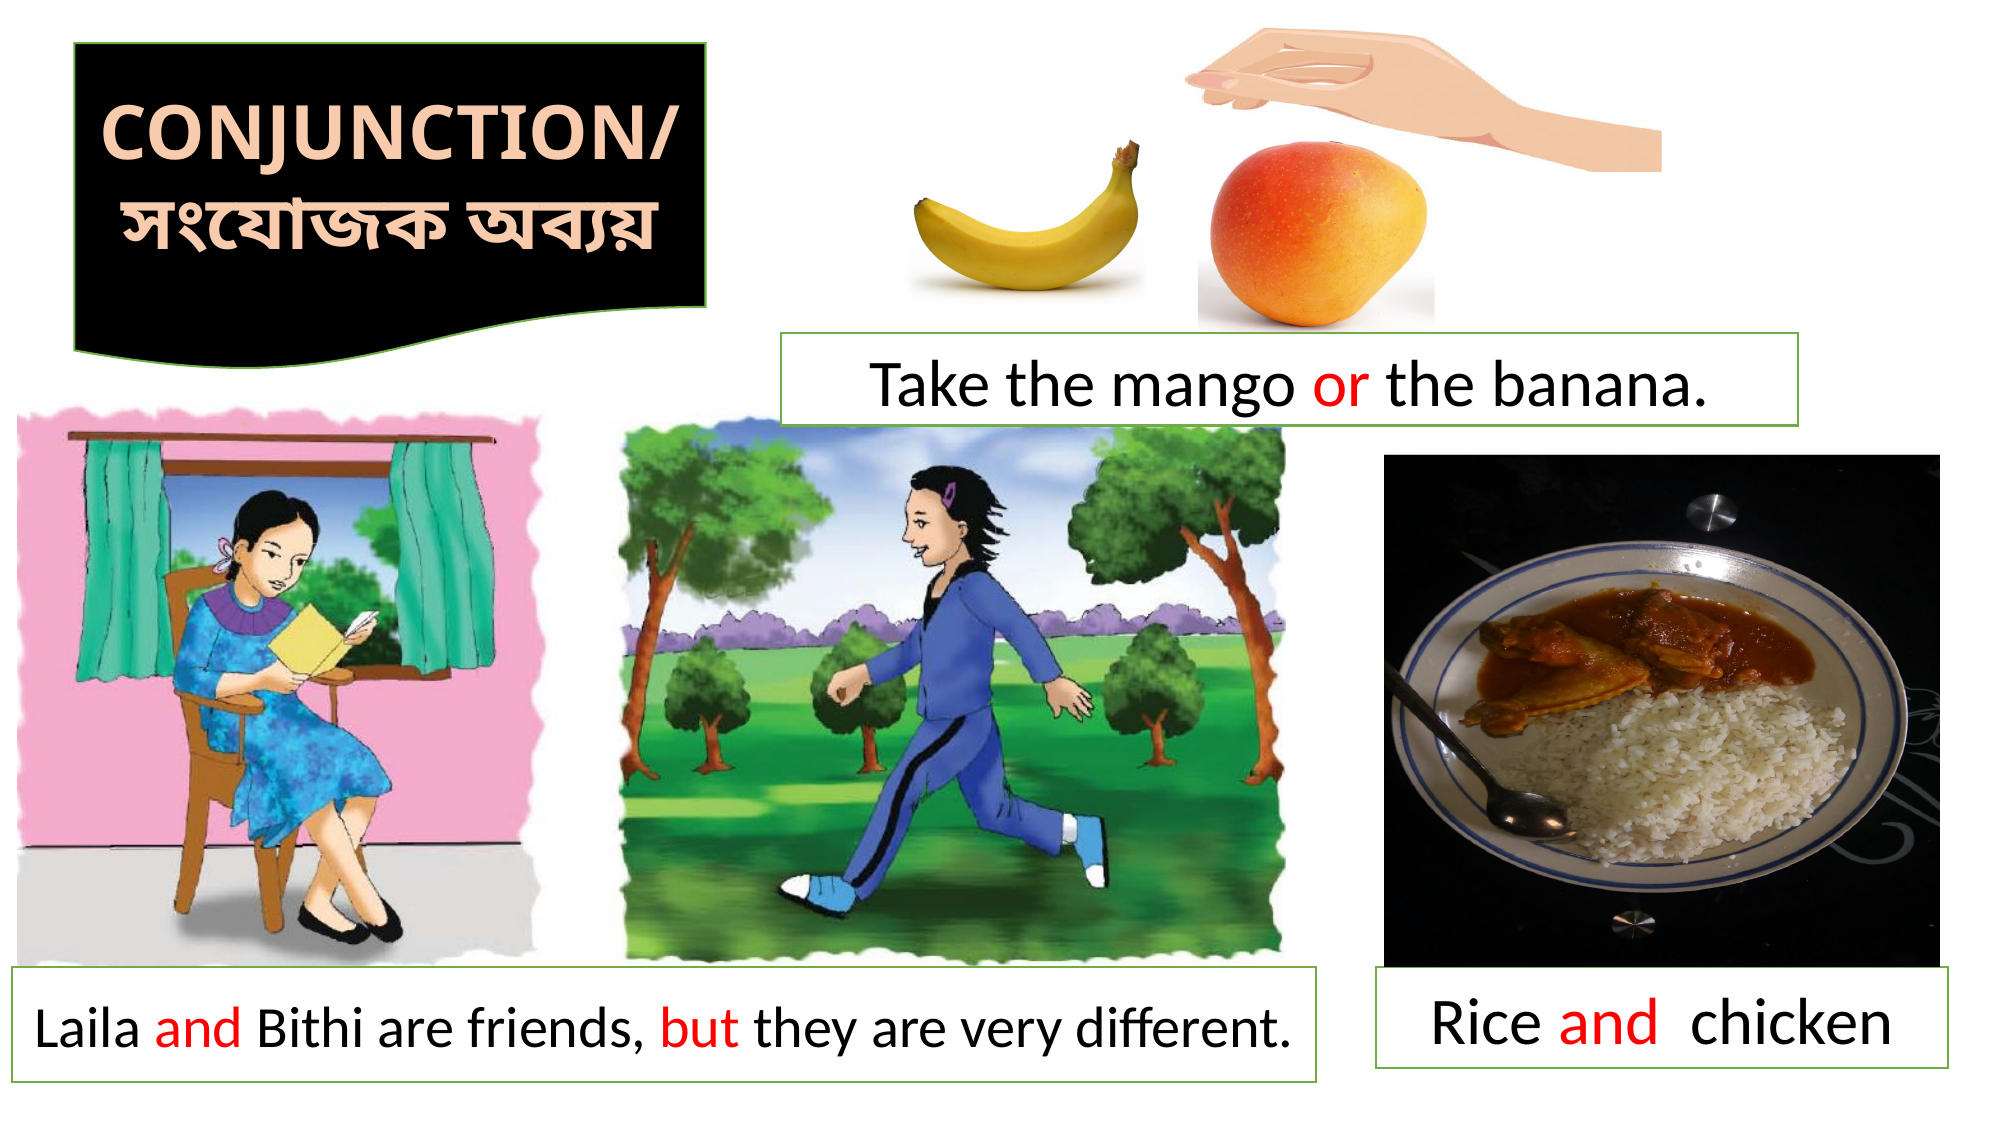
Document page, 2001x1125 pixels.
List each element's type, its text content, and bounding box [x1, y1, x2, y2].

text_box CONJUNCTION/সংযোজক অব্যয় [73, 42, 707, 369]
picture [900, 126, 1155, 319]
text_box Laila and Bithi are friends, but they are very different. [11, 966, 1317, 1083]
text_box Rice and chicken [1375, 966, 1949, 1069]
picture [1169, 9, 1662, 334]
picture [17, 401, 1286, 1027]
text_box Take the mango or the banana. [780, 332, 1799, 427]
picture [1384, 432, 1939, 989]
